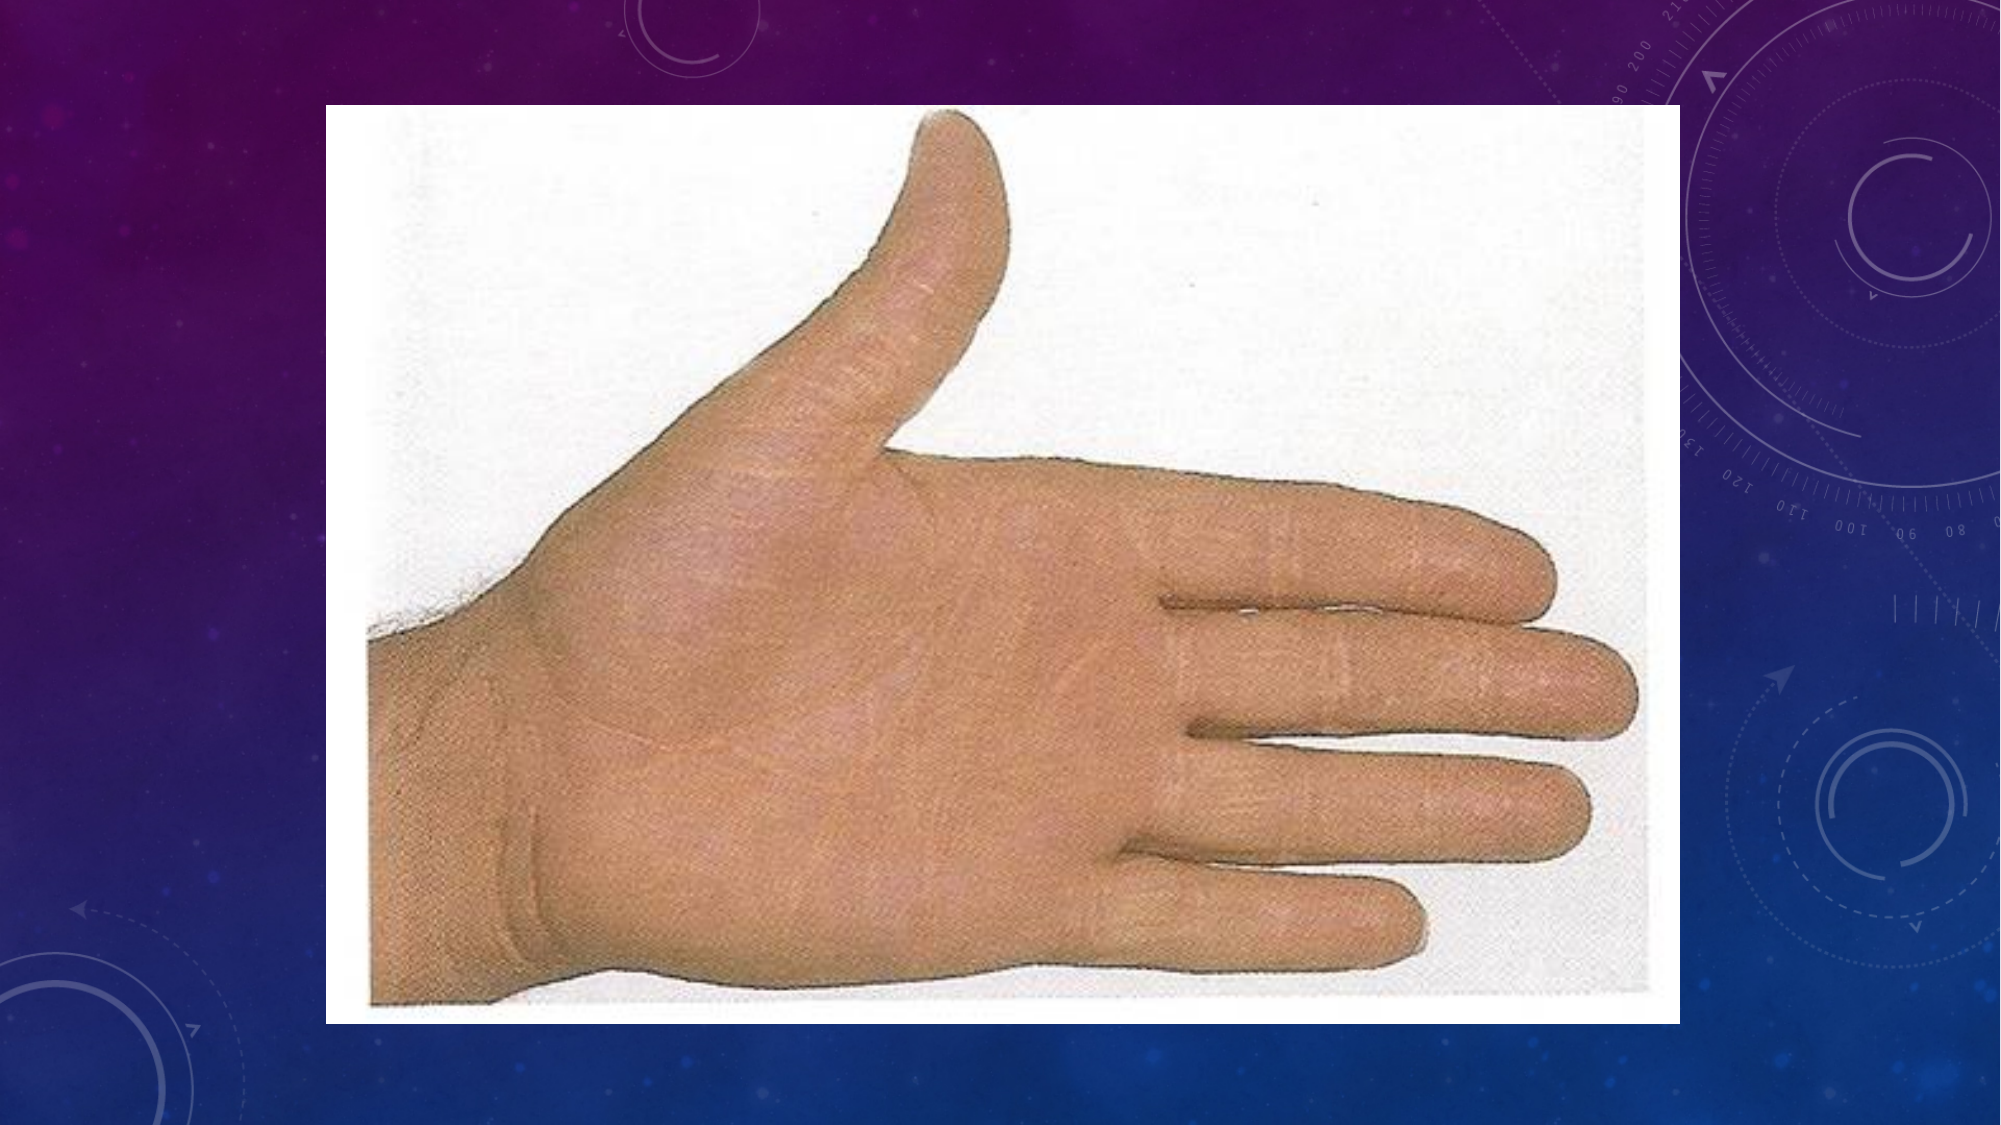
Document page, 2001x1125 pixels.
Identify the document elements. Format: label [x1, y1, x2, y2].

picture [0, 0, 2001, 1125]
list [326, 105, 1680, 1024]
